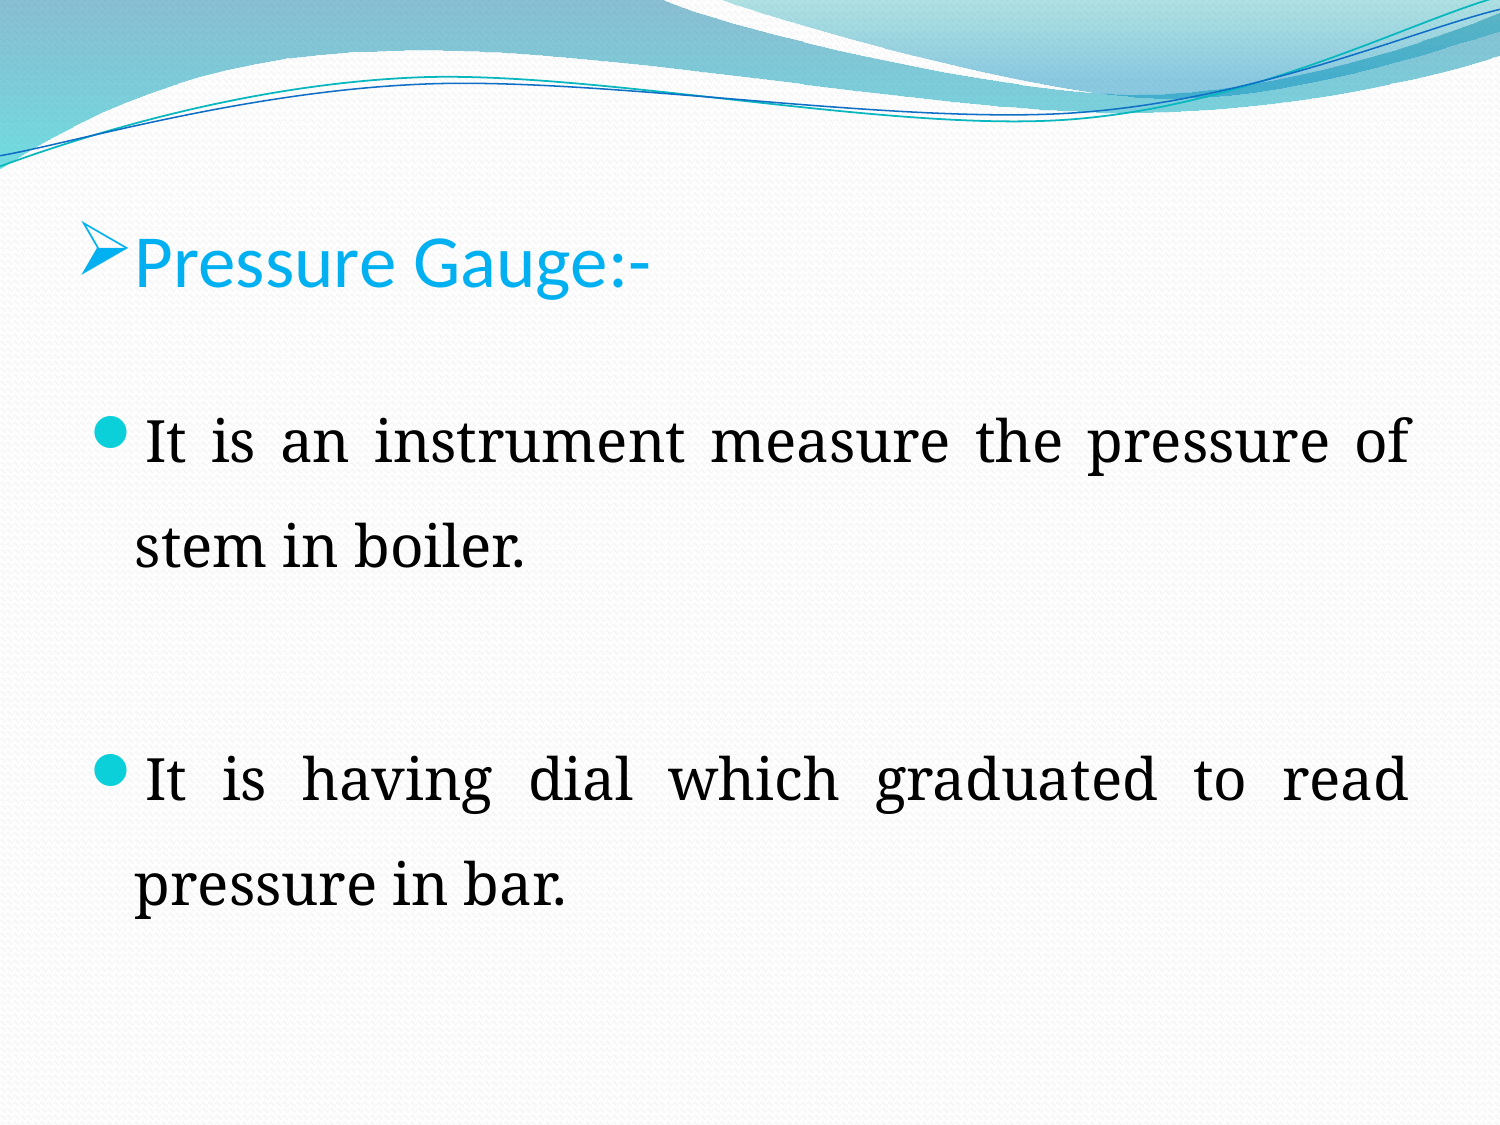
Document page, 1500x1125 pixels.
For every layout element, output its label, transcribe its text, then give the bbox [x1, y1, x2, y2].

title Pressure Gauge:- [75, 115, 1425, 303]
list It is an instrument measure the pressure of stem in boiler. It is having dial which graduated to read pressure in bar. [75, 362, 1425, 1038]
